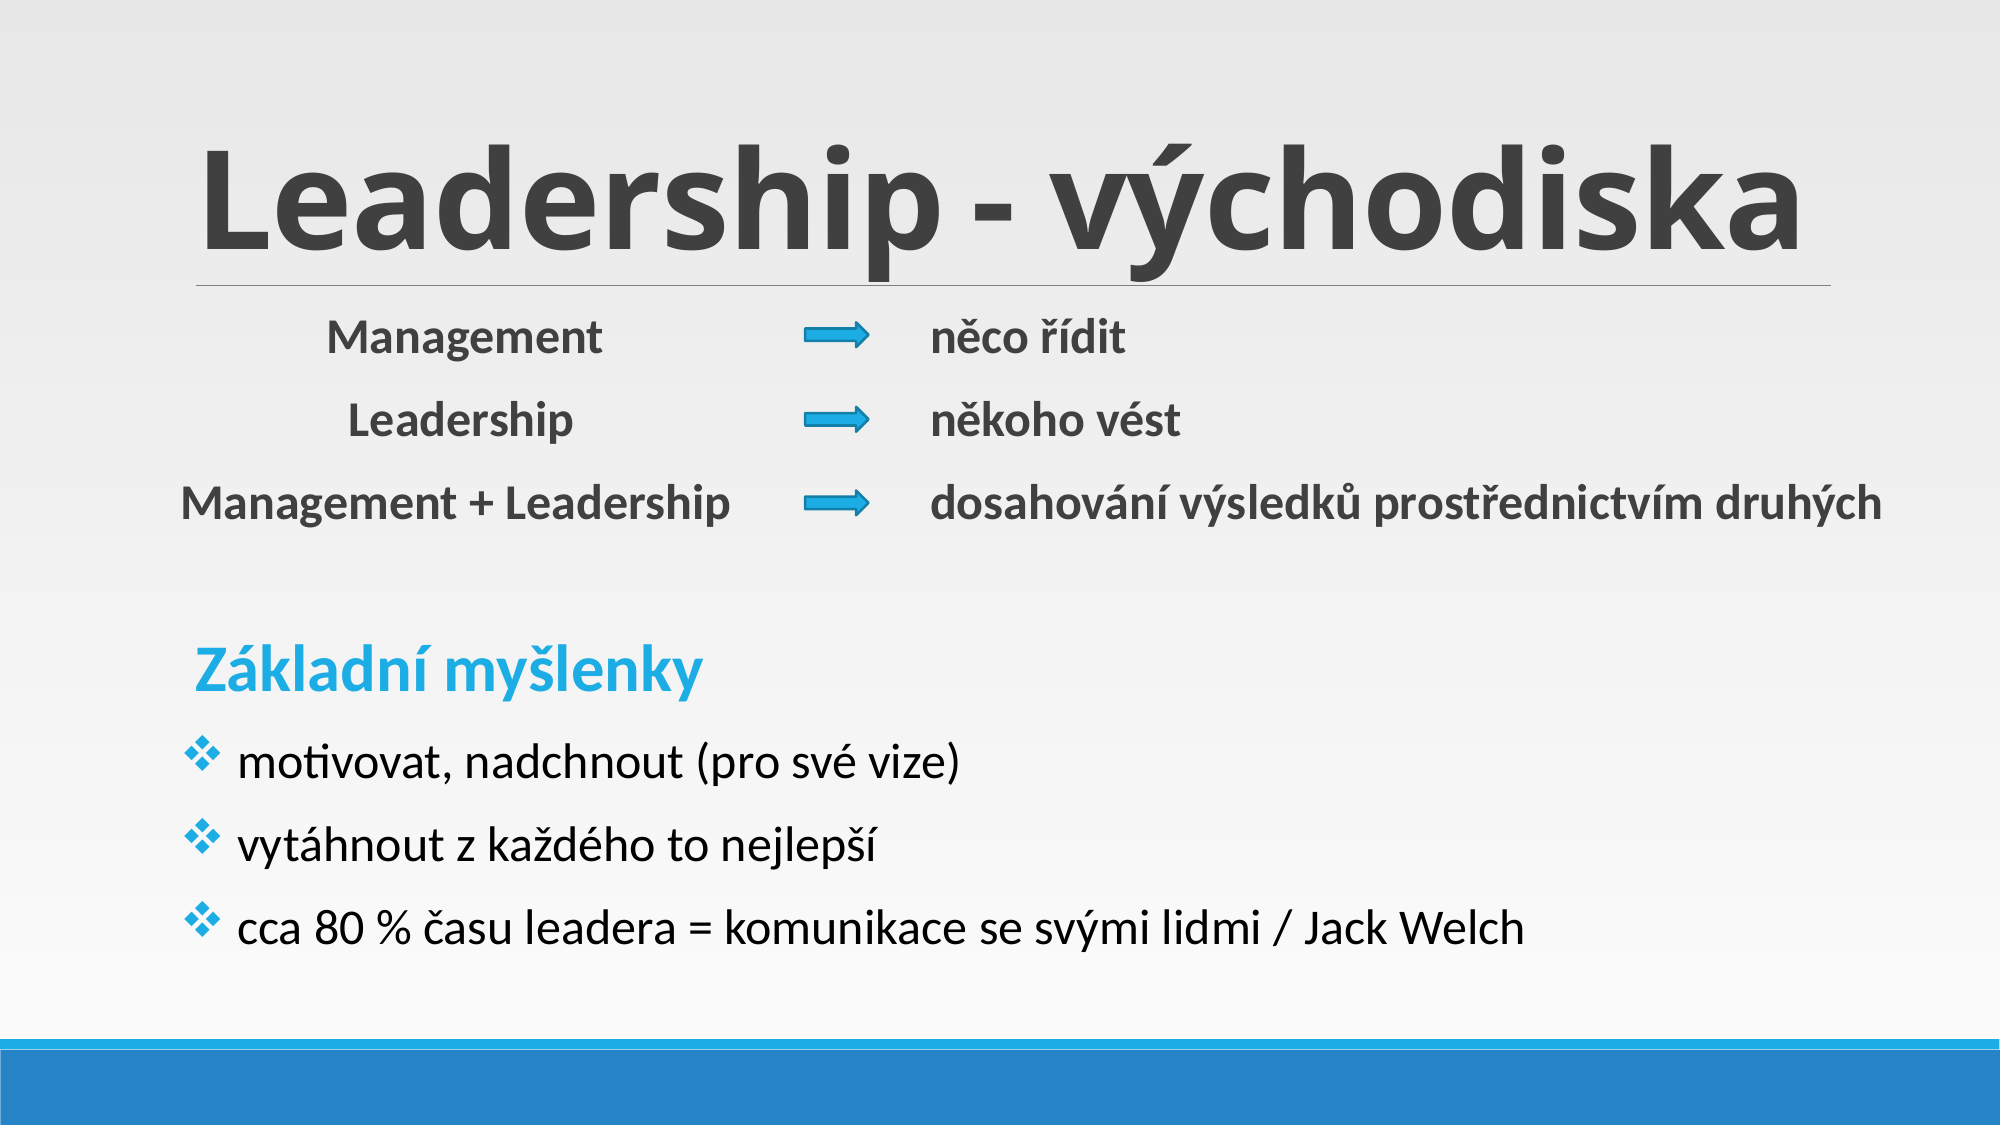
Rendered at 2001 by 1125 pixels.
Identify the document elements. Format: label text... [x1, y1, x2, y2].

list Management něco řídit Leadership někoho vést Management + Leadership dosahování výsledků prostřednictvím druhých Základní myšlenky motivovat, nadchnout (pro své vize) vytáhnout z každého to nejlepší cca 80 % času leadera = komunikace se svými lidmi / Jack Welch [180, 302, 1895, 1040]
text_box [803, 321, 870, 349]
title Leadership - východiska [180, 47, 1830, 285]
text_box [803, 489, 870, 517]
text_box [803, 405, 870, 433]
